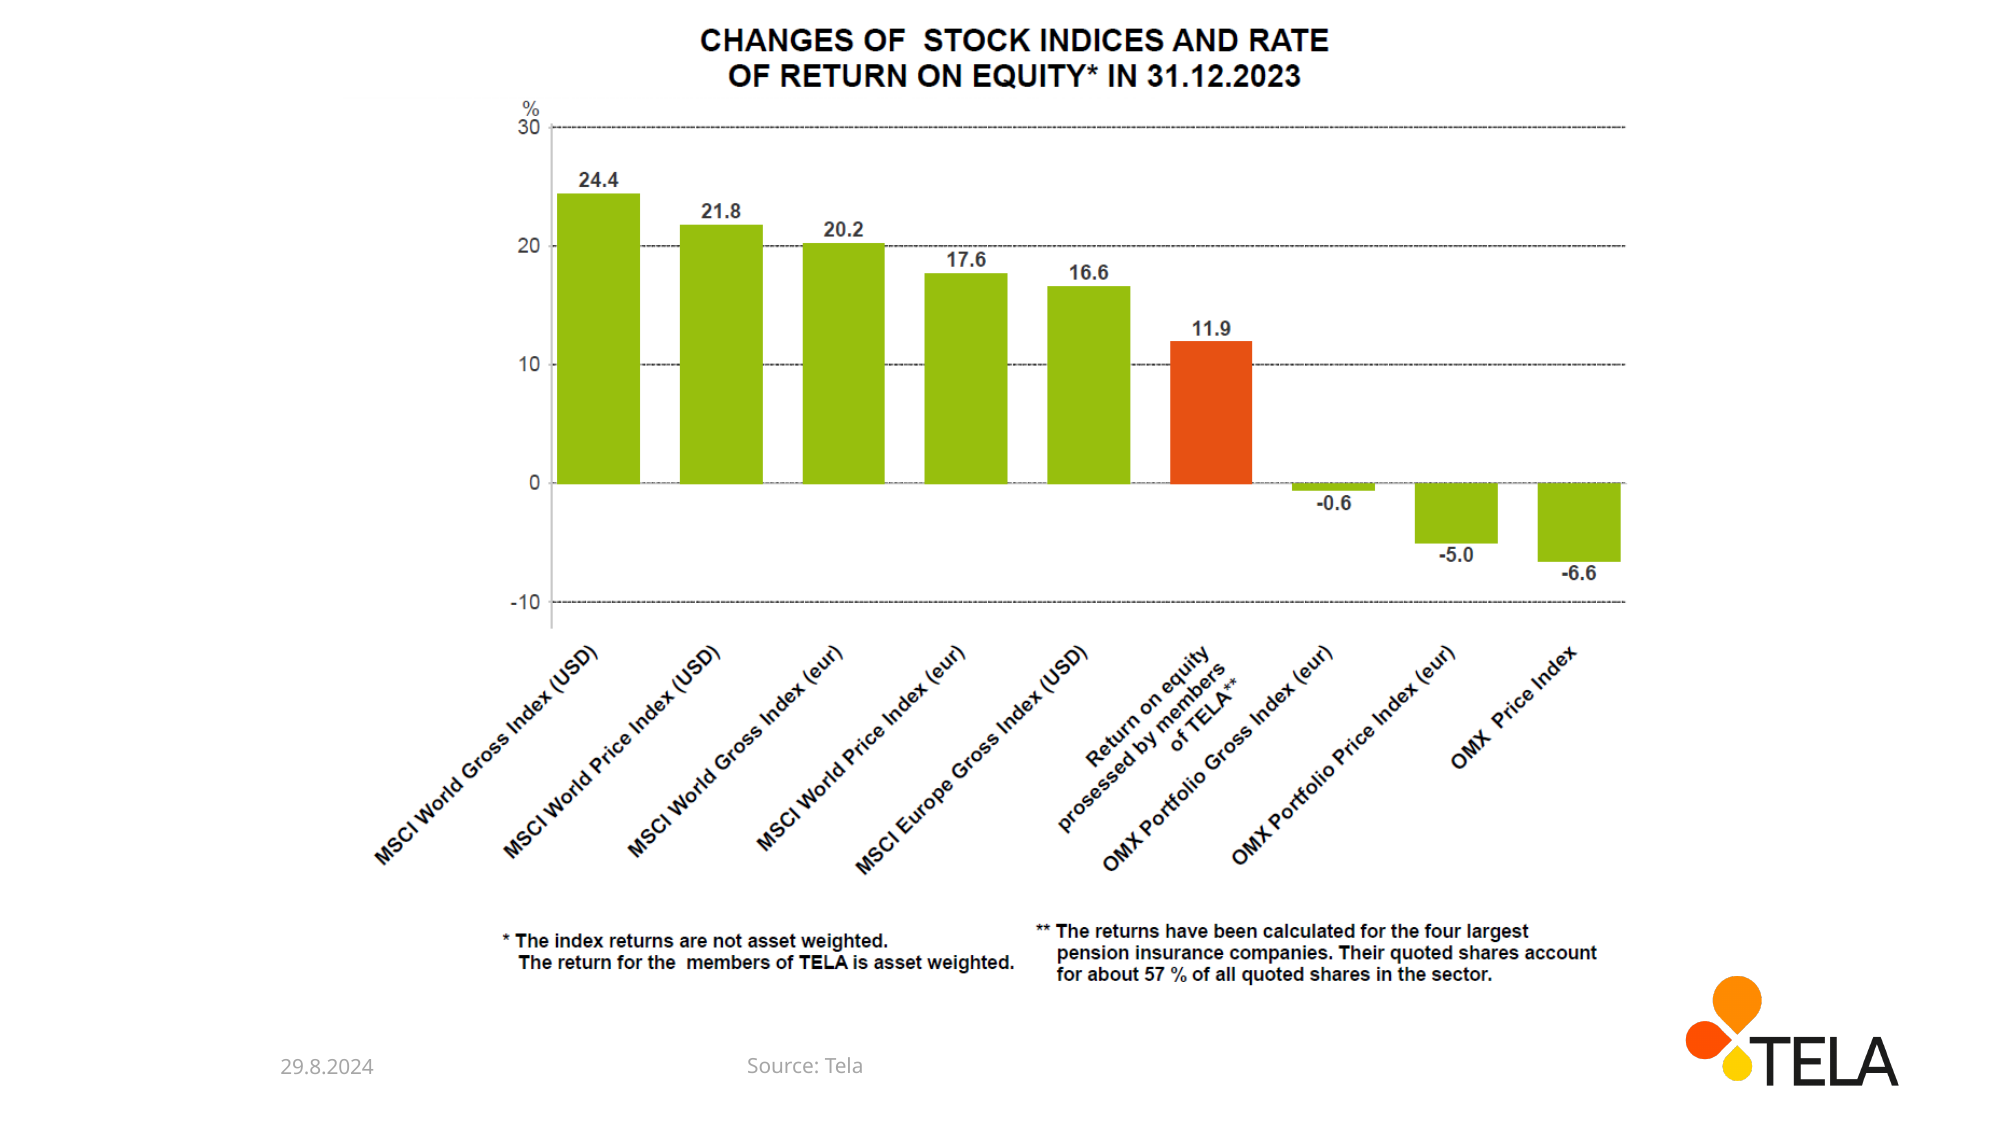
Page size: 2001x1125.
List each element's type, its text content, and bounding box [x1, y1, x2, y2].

footer Source: Tela [732, 1045, 1366, 1106]
picture [320, 18, 1910, 1097]
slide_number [265, 1045, 732, 1106]
